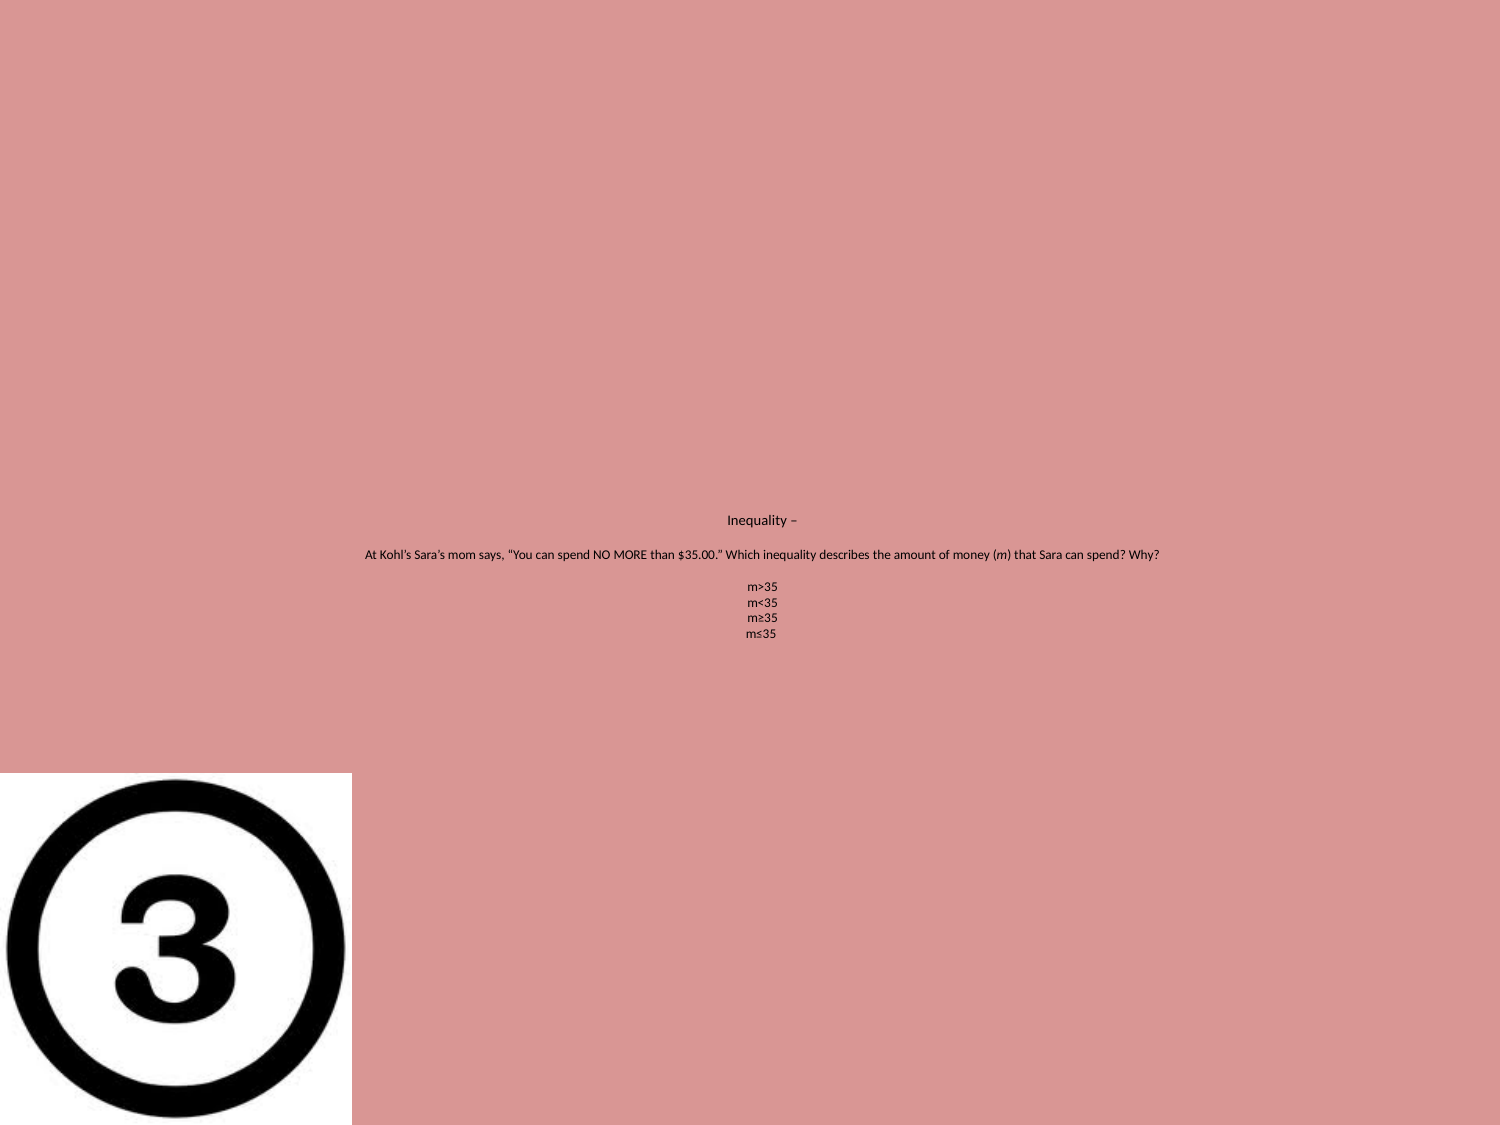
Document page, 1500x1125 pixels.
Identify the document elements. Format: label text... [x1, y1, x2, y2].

title Inequality – At Kohl’s Sara’s mom says, “You can spend NO MORE than $35.00.” Which inequality describes the amount of money (m) that Sara can spend? Why? m>35 m<35 m≥35 m≤35 [87, 500, 1438, 688]
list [0, 773, 352, 1125]
